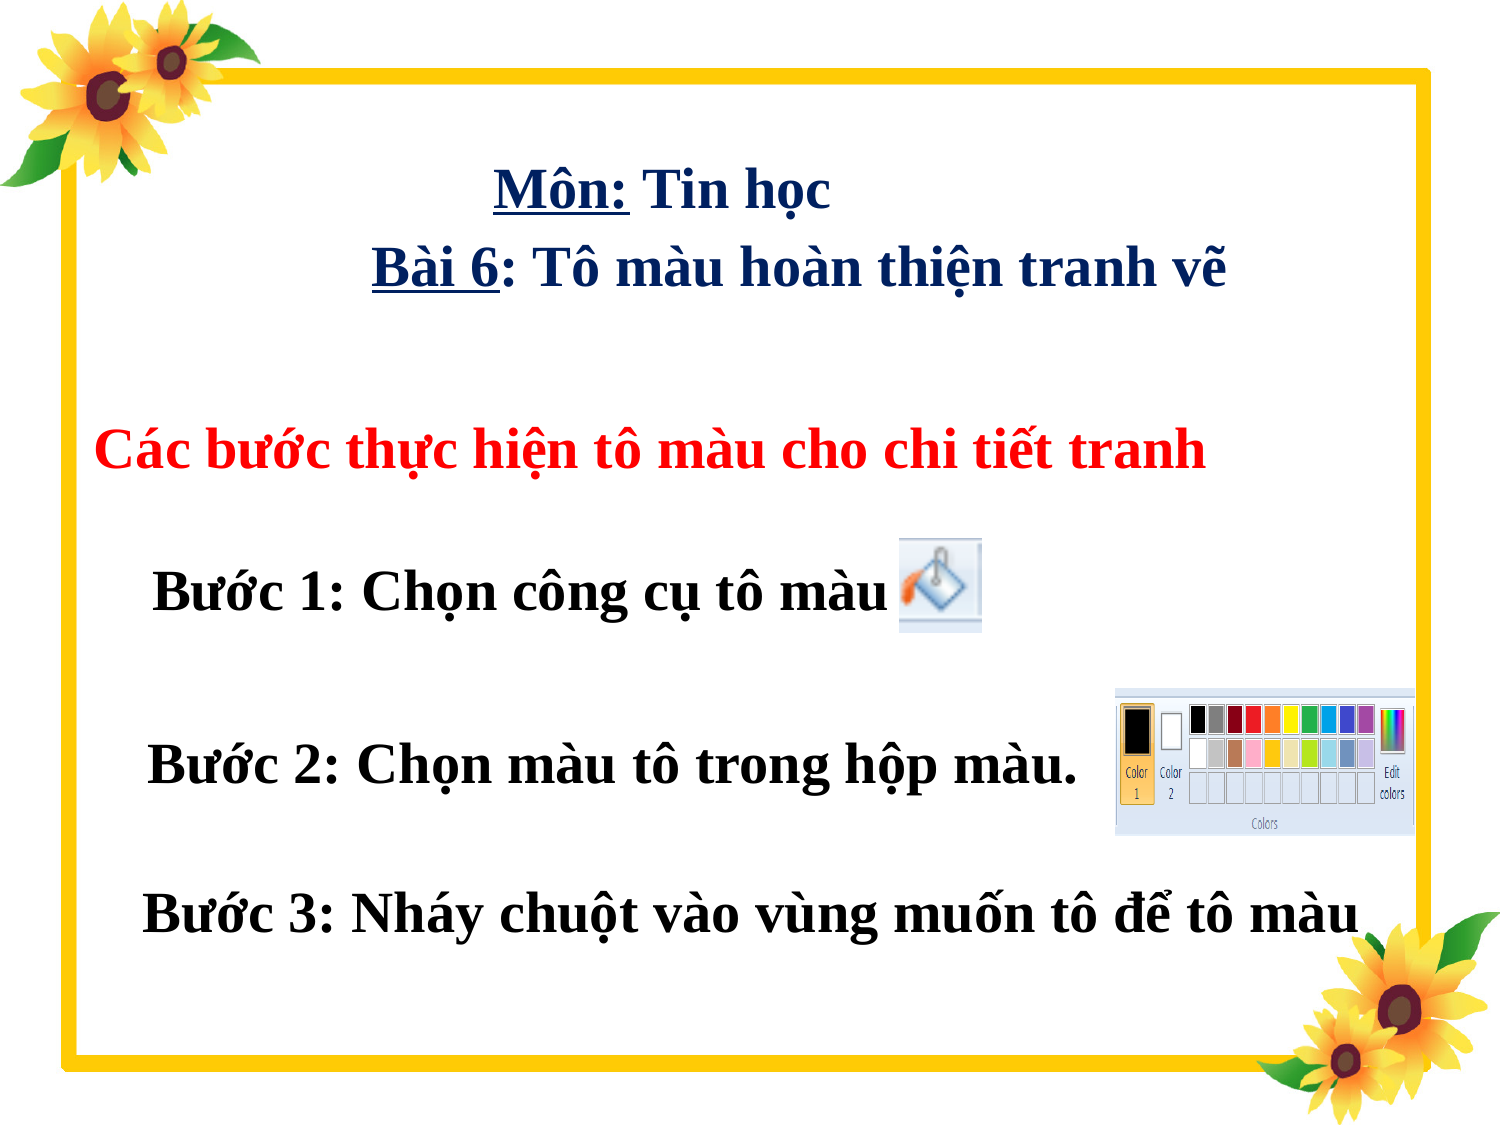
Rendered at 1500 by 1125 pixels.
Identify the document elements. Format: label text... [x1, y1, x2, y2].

picture [0, 0, 1500, 1125]
text_box Bài 6: Tô màu hoàn thiện tranh vẽ [137, 221, 1463, 306]
text_box Bước 3: Nháy chuột vào vùng muốn tô để tô màu [127, 867, 1376, 952]
text_box Bước 1: Chọn công cụ tô màu [137, 544, 894, 630]
text_box Các bước thực hiện tô màu cho chi tiết tranh [79, 403, 1373, 488]
text_box Bước 2: Chọn màu tô trong hộp màu. [132, 718, 1109, 803]
text_box Môn: Tin học [375, 142, 950, 221]
